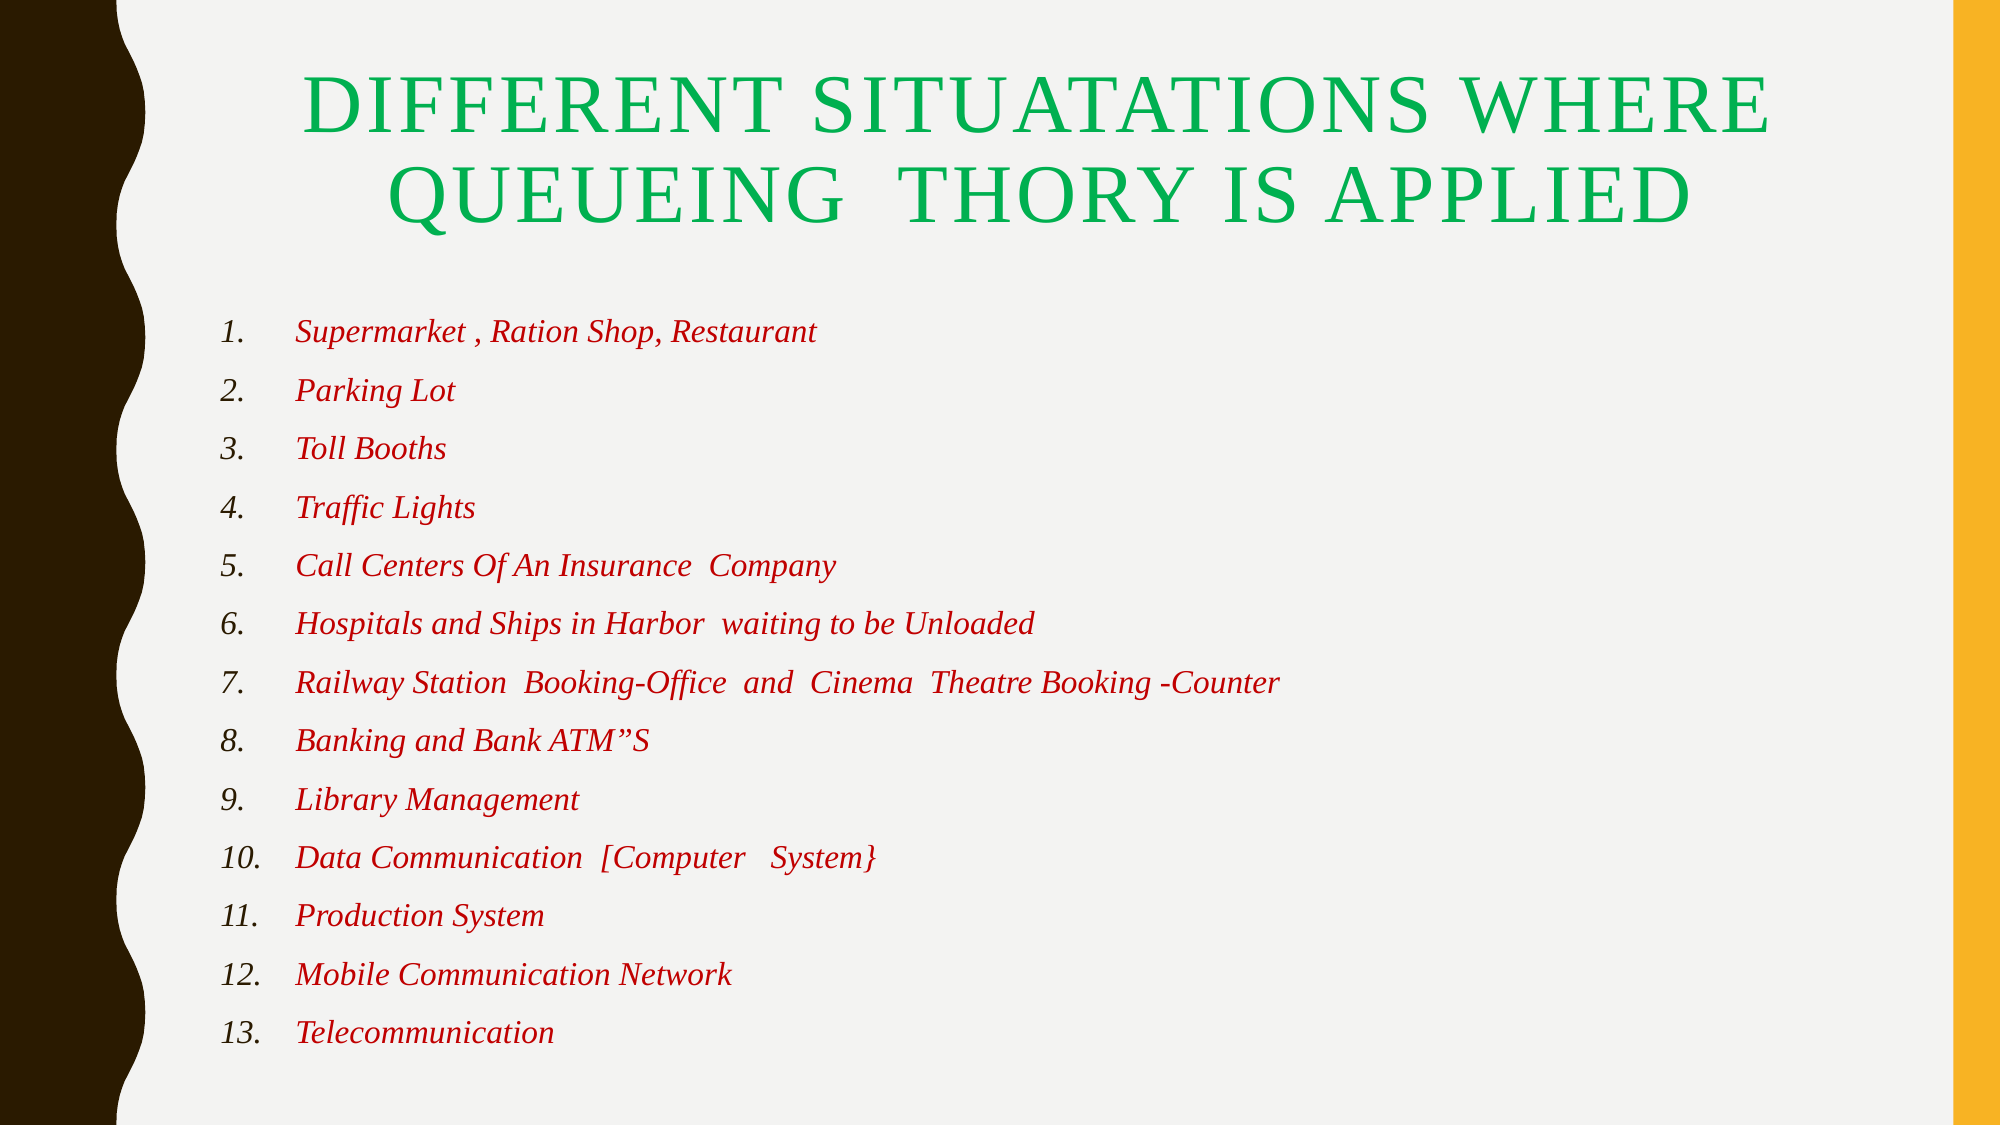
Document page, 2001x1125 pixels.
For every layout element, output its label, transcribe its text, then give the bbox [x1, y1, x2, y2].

title DIFFERENT SITUATATIONS WHERE QUEUEING THORY IS APPLIED [205, 53, 1875, 298]
list Supermarket , Ration Shop, Restaurant Parking Lot Toll Booths Traffic Lights Call Centers Of An Insurance Company Hospitals and Ships in Harbor waiting to be Unloaded Railway Station Booking-Office and Cinema Theatre Booking -Counter Banking and Bank ATM”S Library Management Data Communication [Computer System} Production System Mobile Communication Network Telecommunication [205, 298, 1875, 1088]
